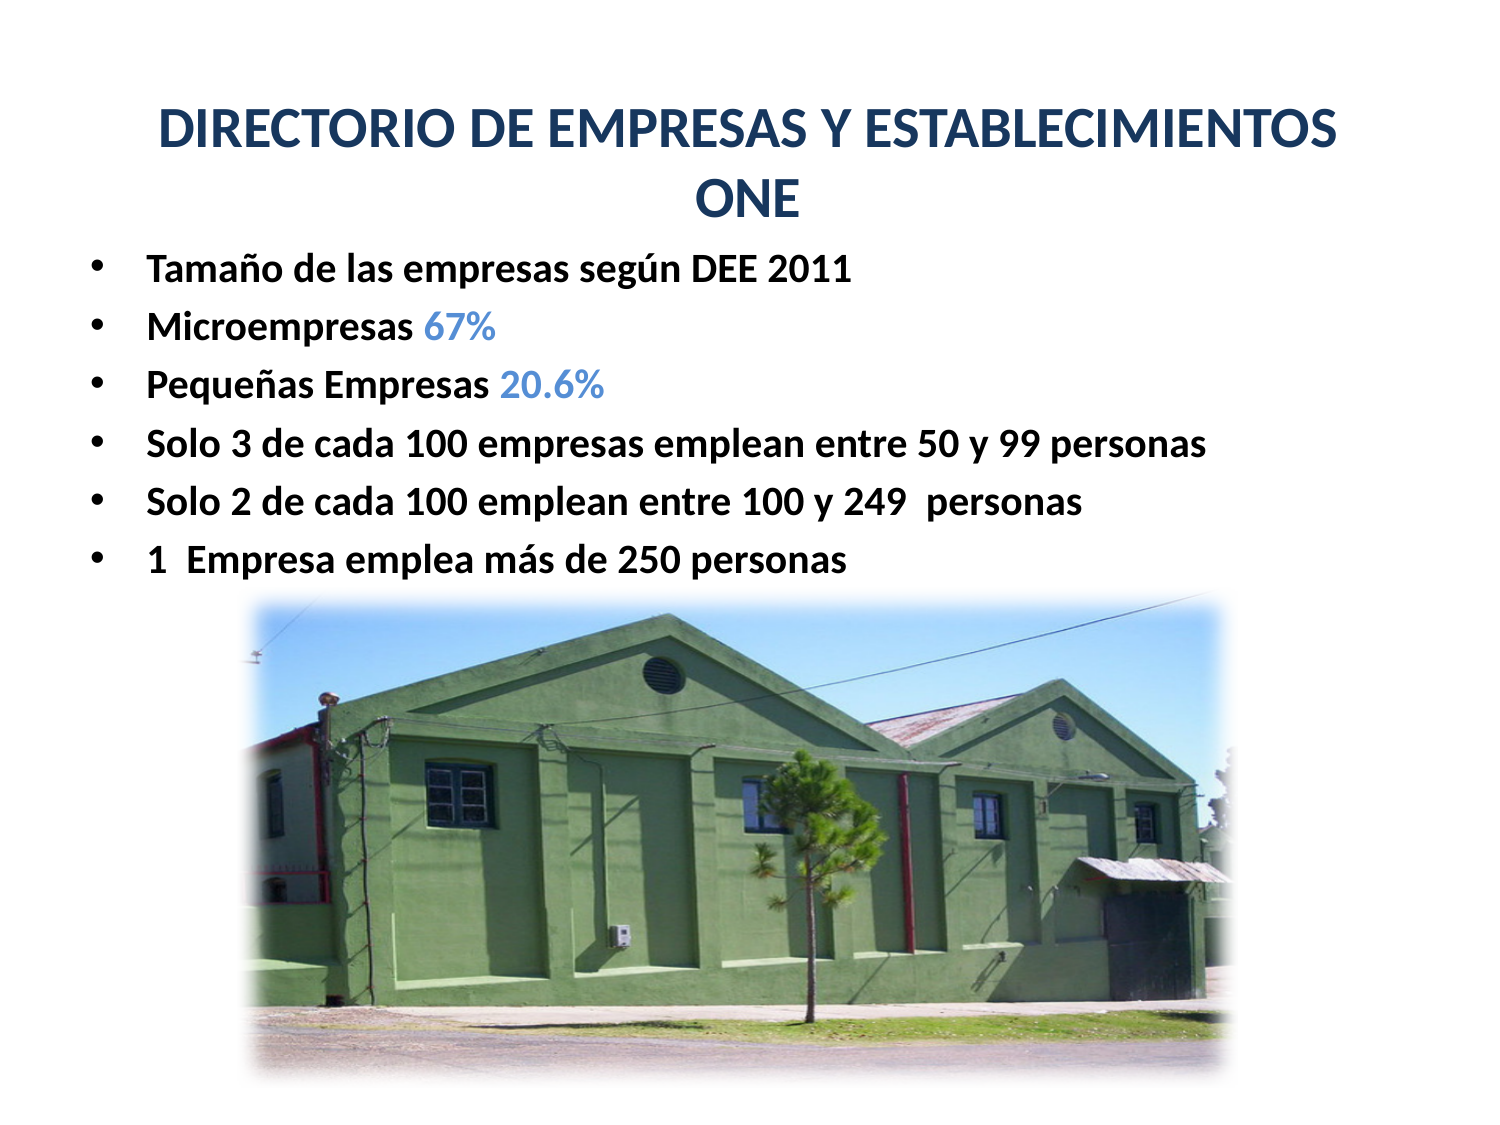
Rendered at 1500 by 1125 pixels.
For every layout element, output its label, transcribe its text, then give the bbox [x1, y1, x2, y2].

text_box DIRECTORIO DE EMPRESAS Y ESTABLECIMIENTOS ONE [41, 82, 1455, 221]
text_box Tamaño de las empresas según DEE 2011 Microempresas 67% Pequeñas Empresas 20.6% Solo 3 de cada 100 empresas emplean entre 50 y 99 personas Solo 2 de cada 100 emplean entre 100 y 249 personas 1 Empresa emplea más de 250 personas [74, 233, 1425, 733]
picture [237, 587, 1238, 1088]
